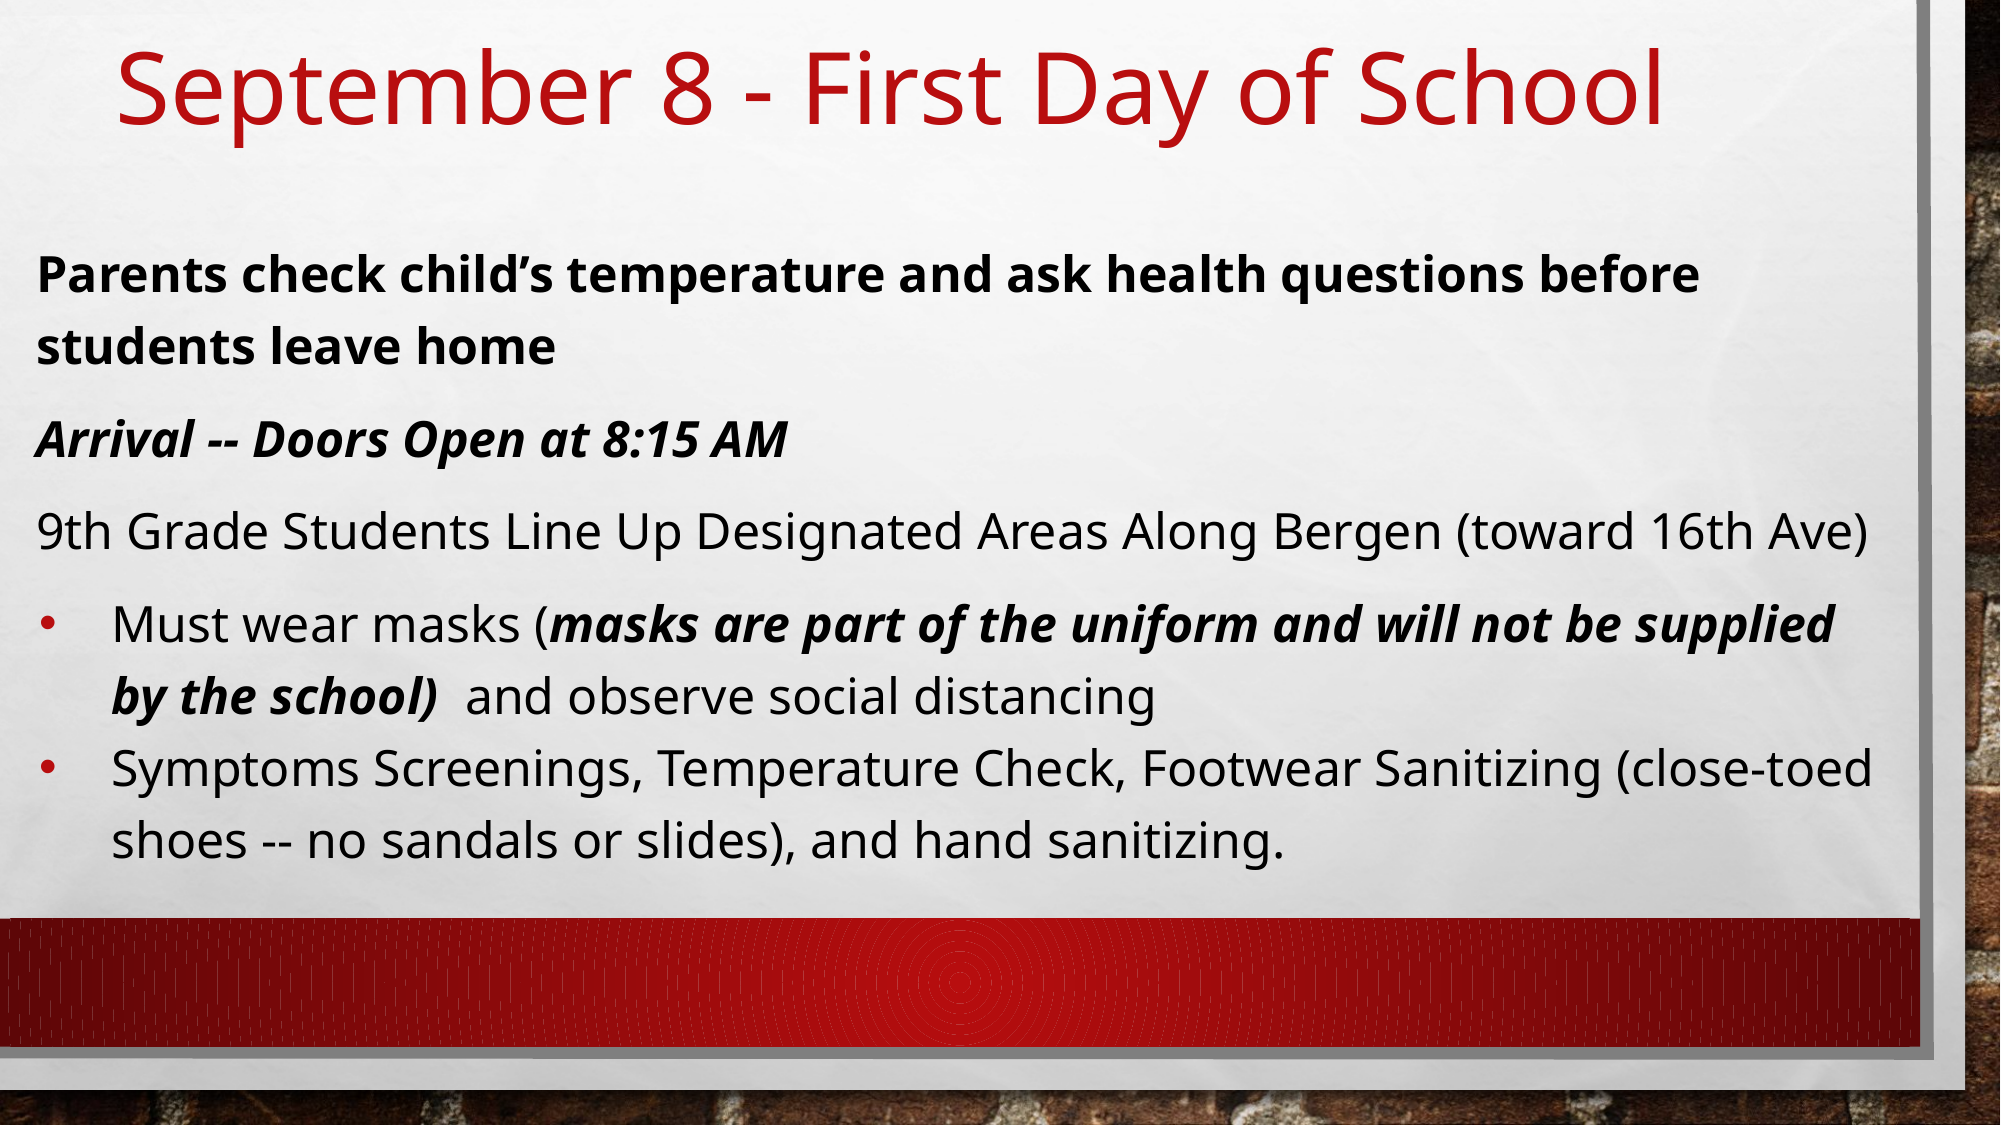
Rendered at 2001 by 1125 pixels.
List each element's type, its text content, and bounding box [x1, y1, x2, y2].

title September 8 - First Day of School [100, 19, 1807, 165]
picture [0, 0, 1919, 918]
list Parents check child’s temperature and ask health questions before students leave home Arrival -- Doors Open at 8:15 AM 9th Grade Students Line Up Designated Areas Along Bergen (toward 16th Ave) Must wear masks (masks are part of the uniform and will not be supplied by the school) and observe social distancing Symptoms Screenings, Temperature Check, Footwear Sanitizing (close-toed shoes -- no sandals or slides), and hand sanitizing. [21, 176, 1910, 923]
picture [0, 0, 2001, 1125]
